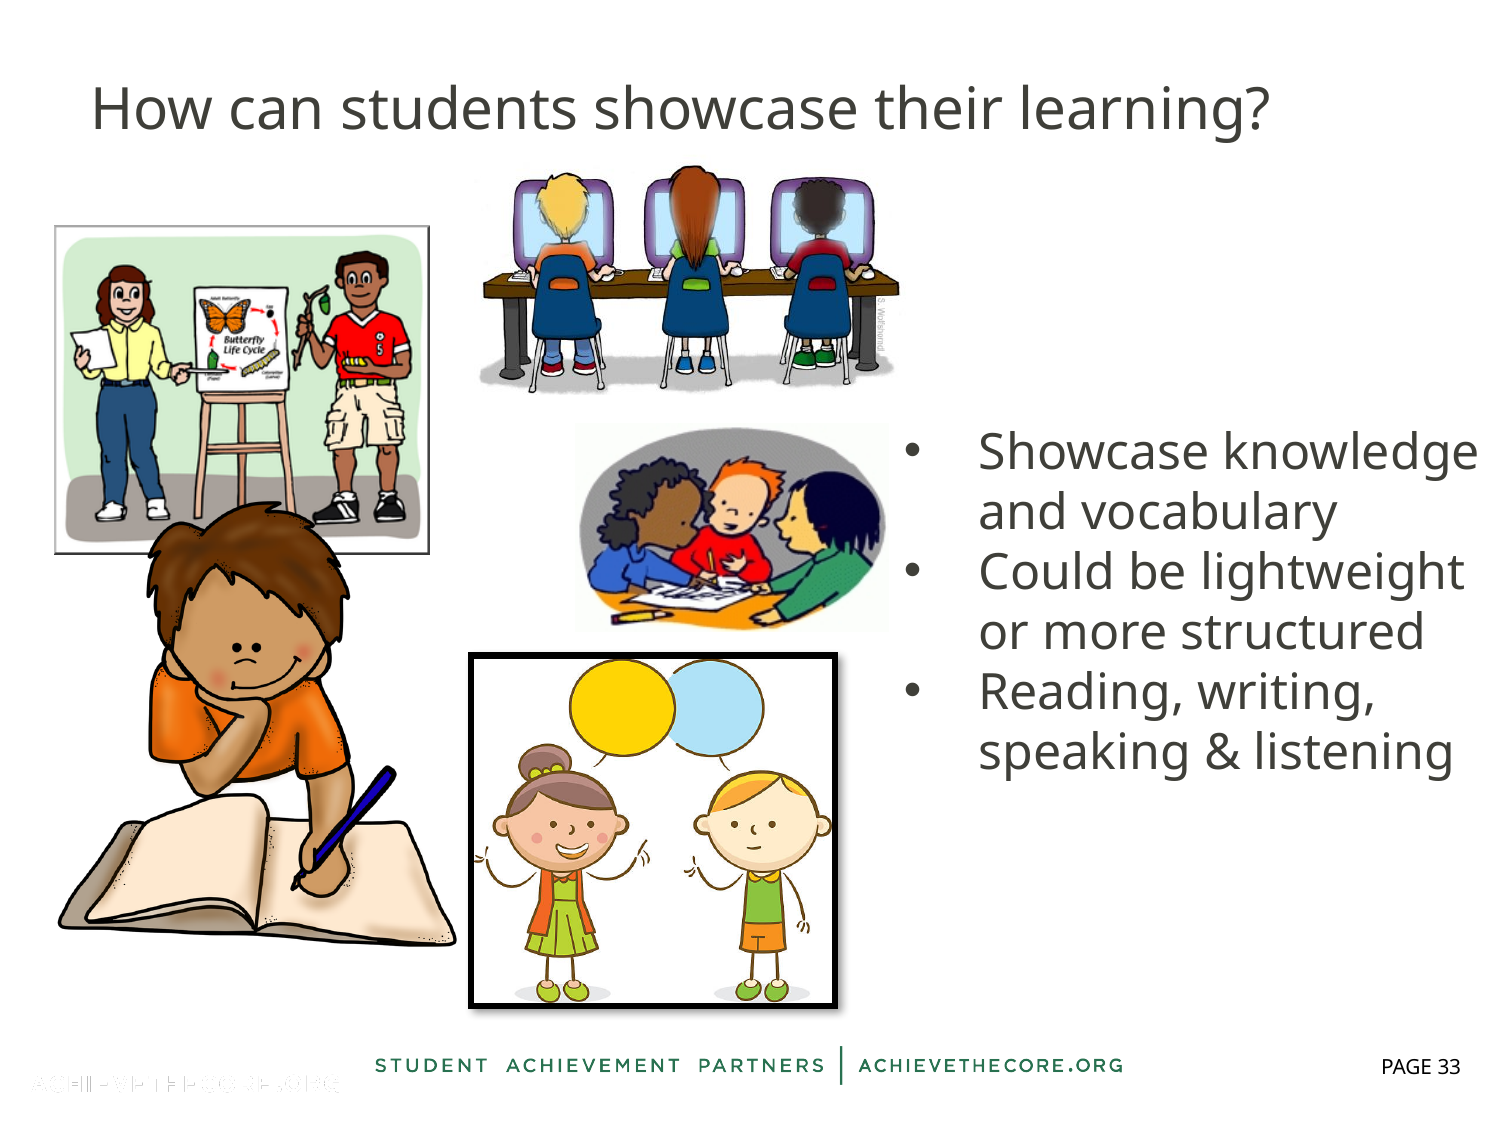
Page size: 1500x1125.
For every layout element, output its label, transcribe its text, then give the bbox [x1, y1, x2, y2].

picture [54, 225, 458, 950]
picture [474, 145, 910, 395]
title How can students showcase their learning? [75, 12, 1425, 200]
picture [474, 658, 832, 1004]
picture [575, 423, 889, 633]
text_box Showcase knowledge and vocabulary Could be lightweight or more structured Reading, writing, speaking & listening [888, 265, 1500, 1004]
picture [375, 1046, 1122, 1085]
